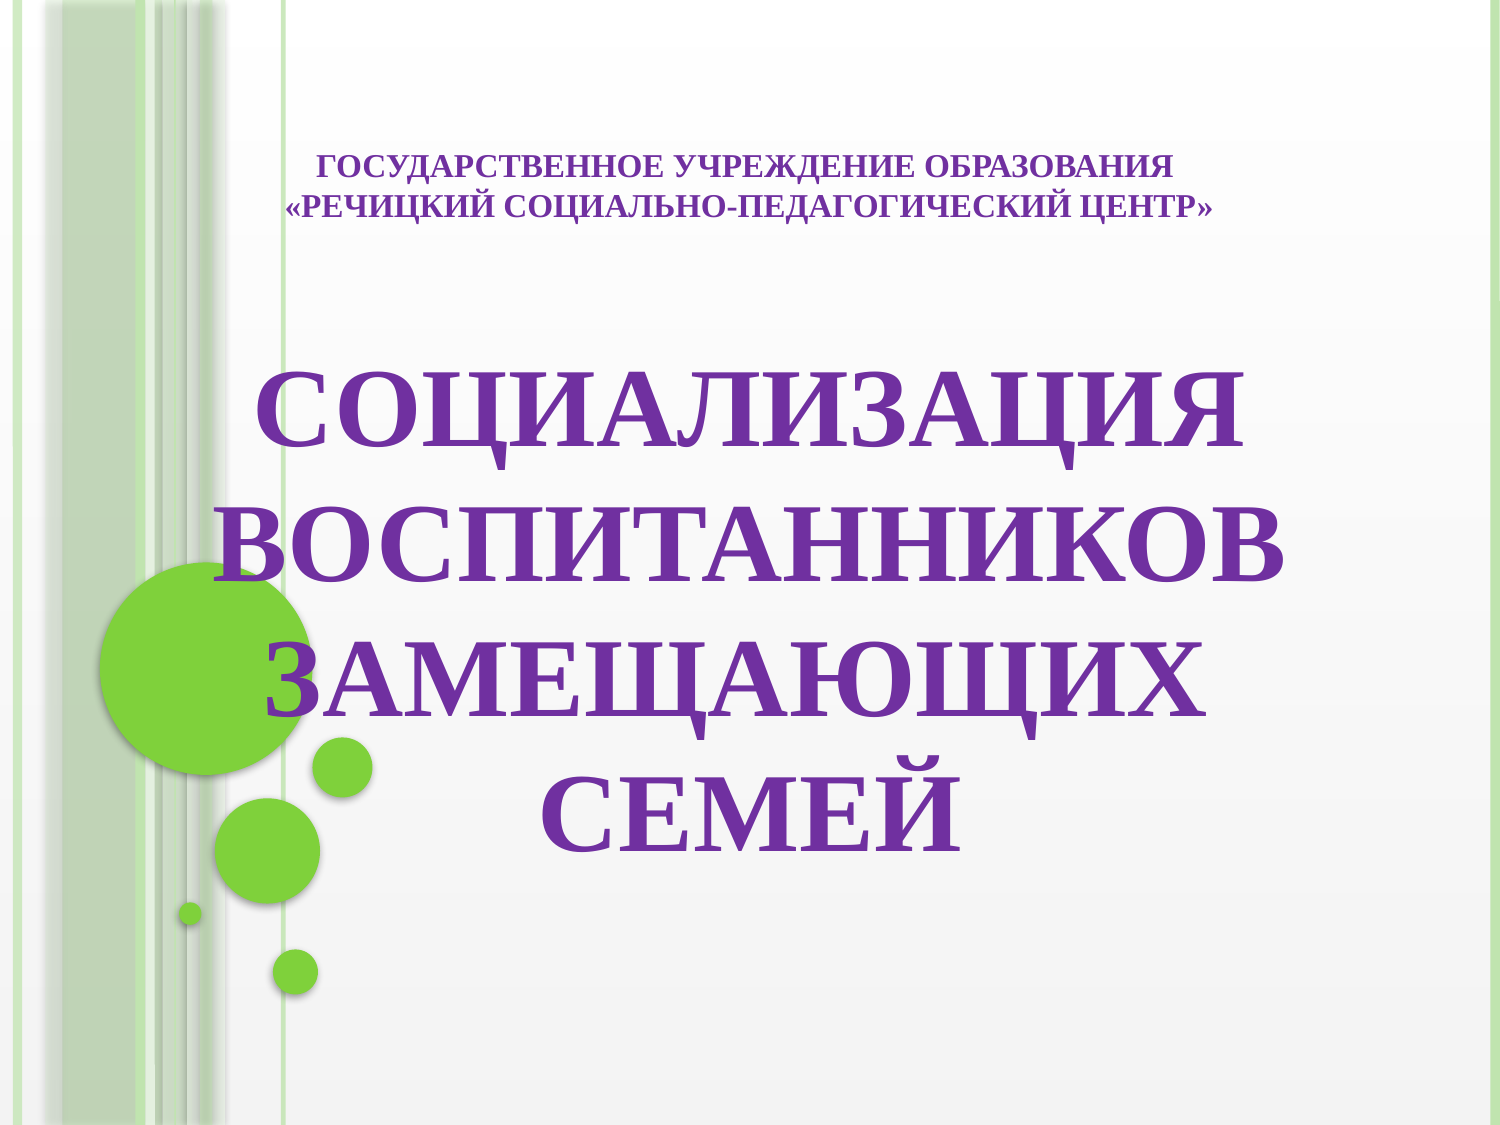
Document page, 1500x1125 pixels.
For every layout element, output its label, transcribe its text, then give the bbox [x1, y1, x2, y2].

title Государственное учреждение образования «Речицкий социально-педагогический центр» Социализация воспитанников замещающих семей [112, 54, 1388, 882]
